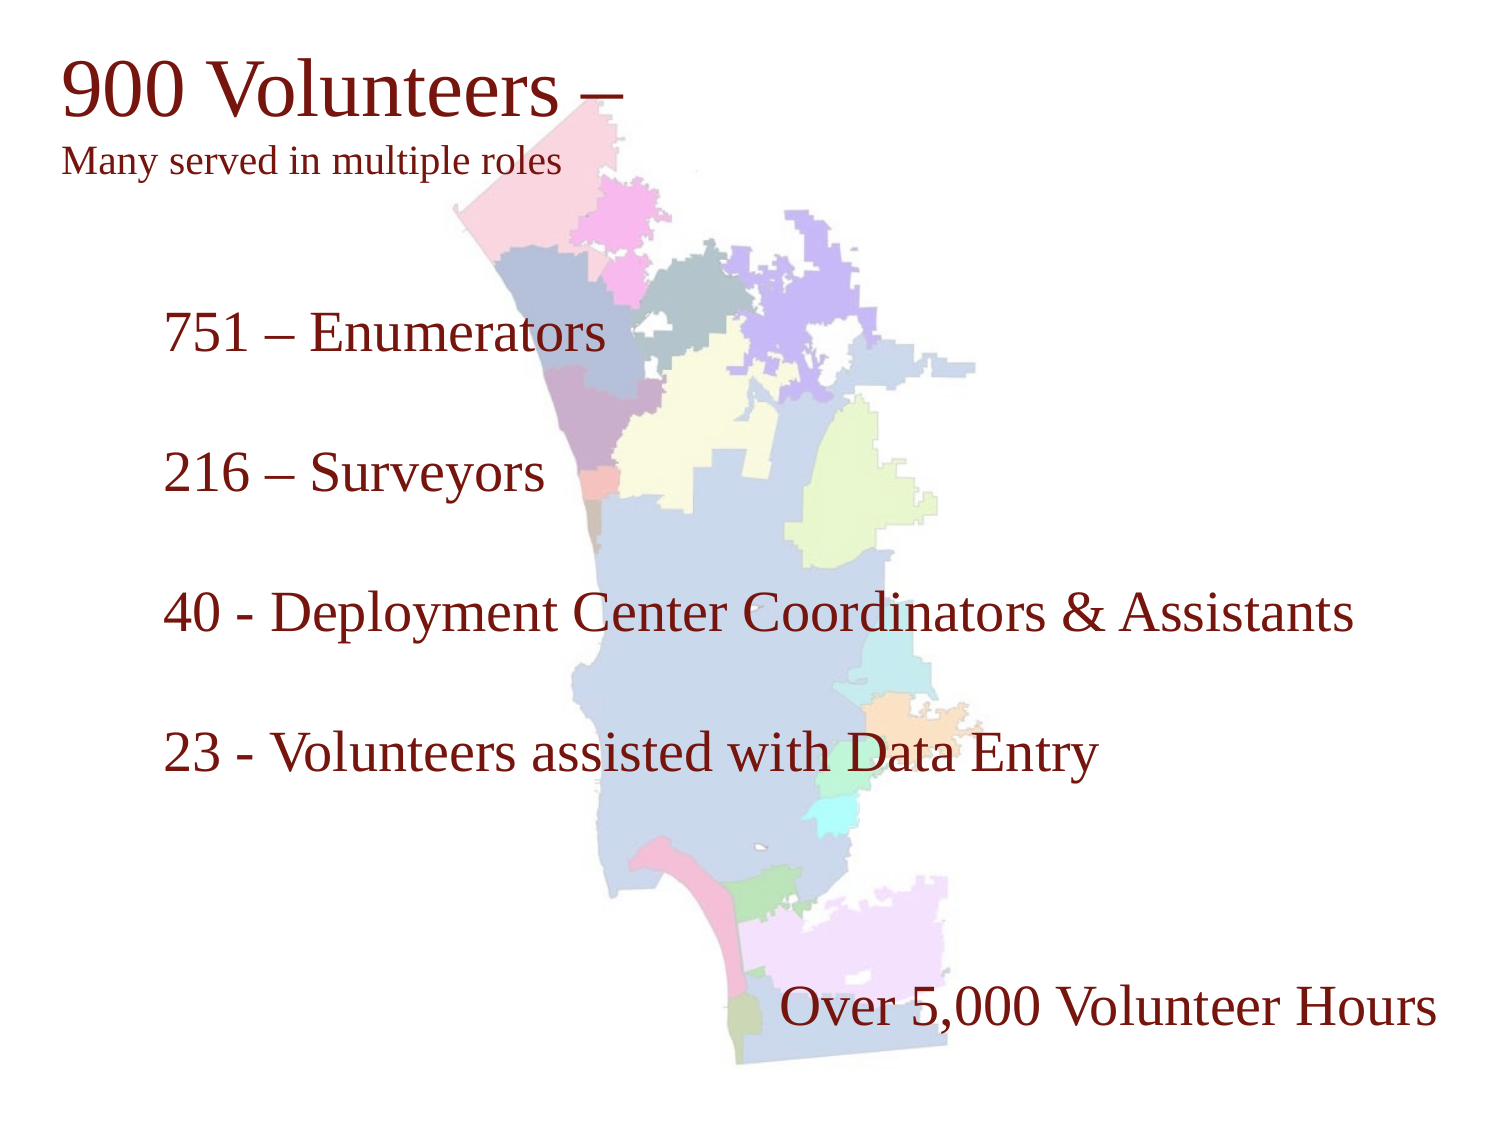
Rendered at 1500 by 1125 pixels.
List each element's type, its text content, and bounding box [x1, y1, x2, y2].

picture [425, 67, 1067, 1096]
text_box Over 5,000 Volunteer Hours [1075, 959, 1454, 1045]
text_box 900 Volunteers – Many served in multiple roles [46, 25, 660, 191]
text_box 751 – Enumerators 216 – Surveyors 40 - Deployment Center Coordinators & Assistants 23 - Volunteers assisted with Data Entry [1075, 285, 1375, 831]
text_box 751 – Enumerators 216 – Surveyors 40 - Deployment Center Coordinators & Assistants 23 - Volunteers assisted with Data Entry [148, 285, 418, 831]
